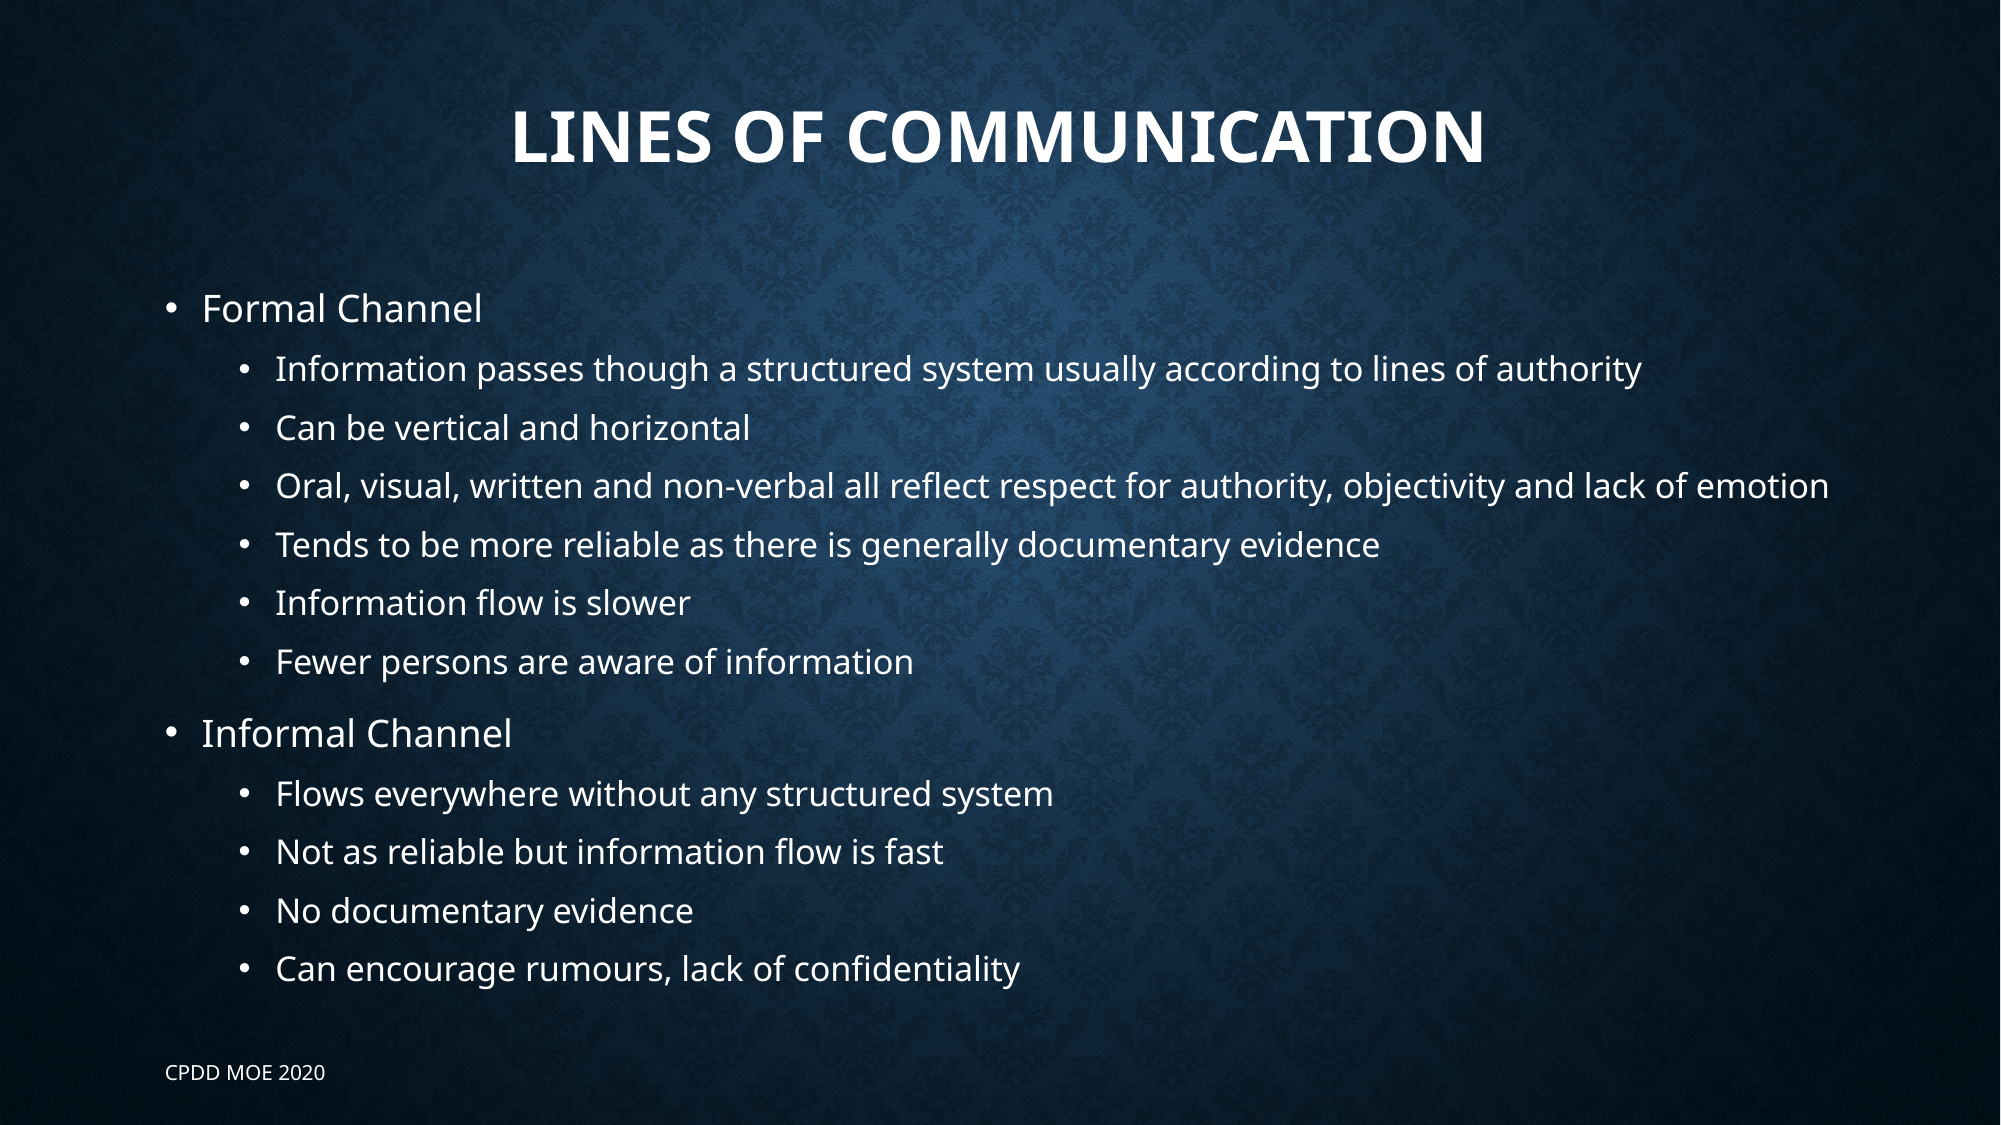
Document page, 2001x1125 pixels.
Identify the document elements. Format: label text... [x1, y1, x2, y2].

title Lines of Communication [149, 50, 1849, 229]
footer CPDD MOE 2020 [149, 1042, 1245, 1103]
list Formal Channel Information passes though a structured system usually according to lines of authority Can be vertical and horizontal Oral, visual, written and non-verbal all reflect respect for authority, objectivity and lack of emotion Tends to be more reliable as there is generally documentary evidence Information flow is slower Fewer persons are aware of information Informal Channel Flows everywhere without any structured system Not as reliable but information flow is fast No documentary evidence Can encourage rumours, lack of confidentiality [149, 268, 1849, 1033]
